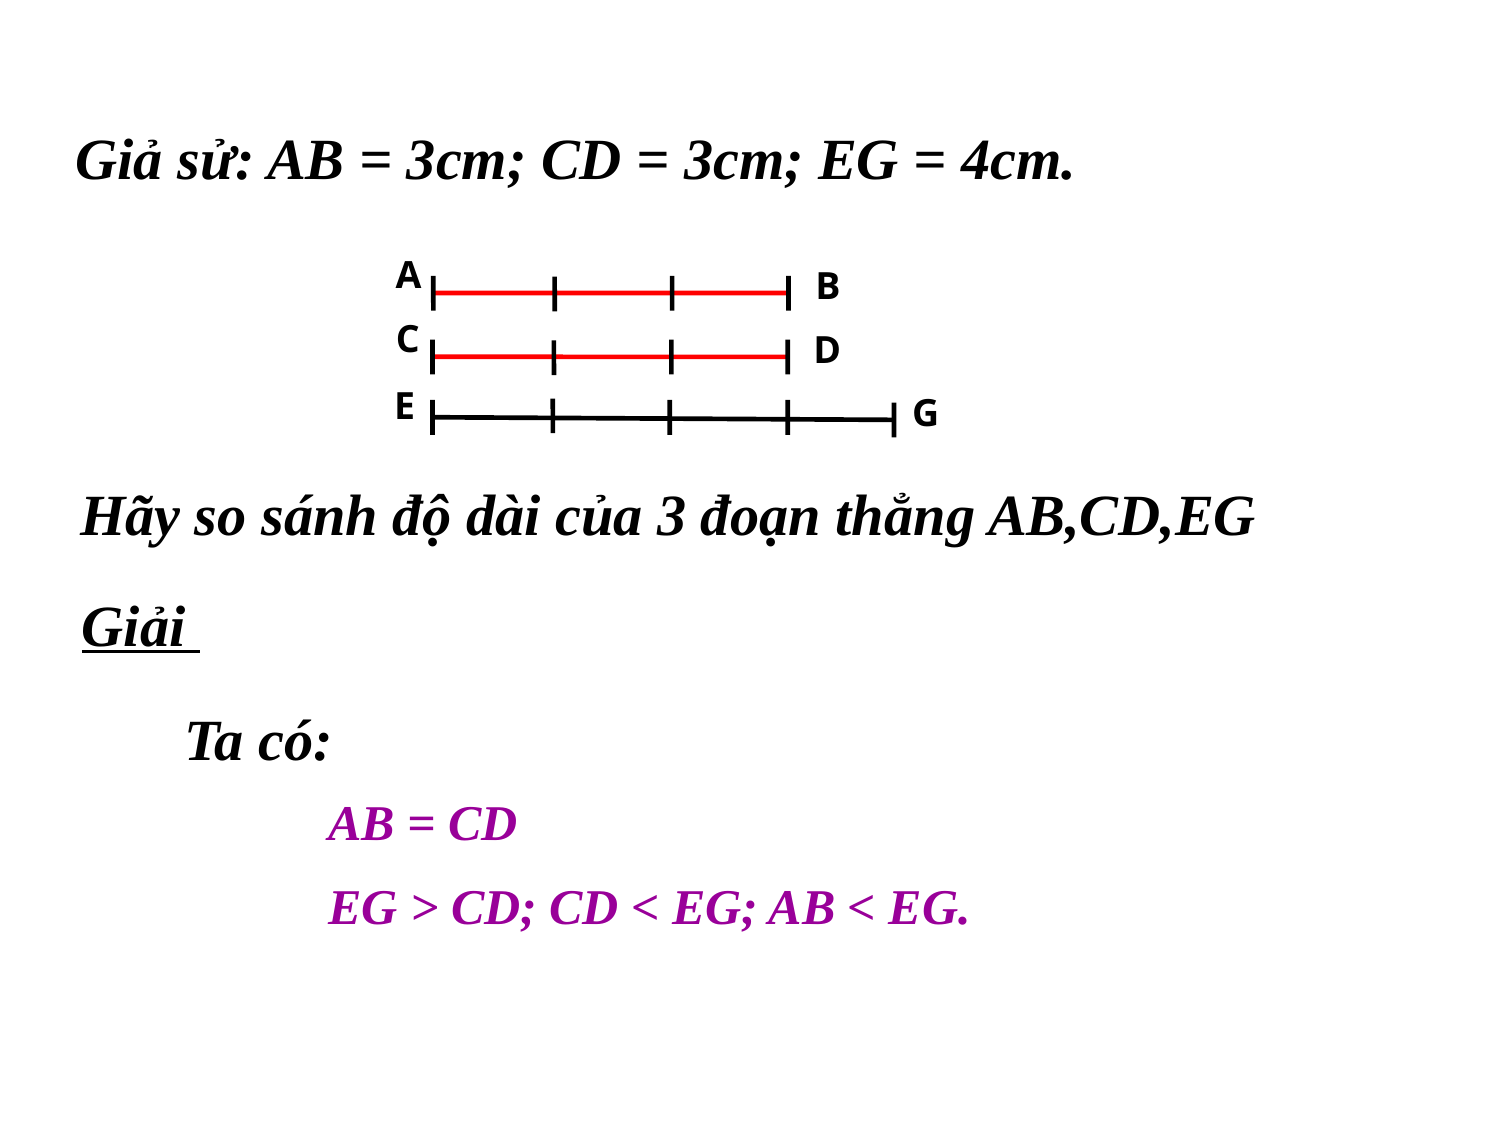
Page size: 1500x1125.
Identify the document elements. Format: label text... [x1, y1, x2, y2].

text_box Giả sử: AB = 3cm; CD = 3cm; EG = 4cm. [60, 114, 1288, 199]
text_box Giải [67, 580, 355, 666]
text_box [849, 399, 1338, 469]
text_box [370, 224, 950, 461]
text_box Ta có: [169, 694, 458, 780]
text_box AB = CD EG > CD; CD < EG; AB < EG. [313, 782, 1014, 943]
text_box Hãy so sánh độ dài của 3 đoạn thẳng AB,CD,EG [65, 469, 1338, 555]
